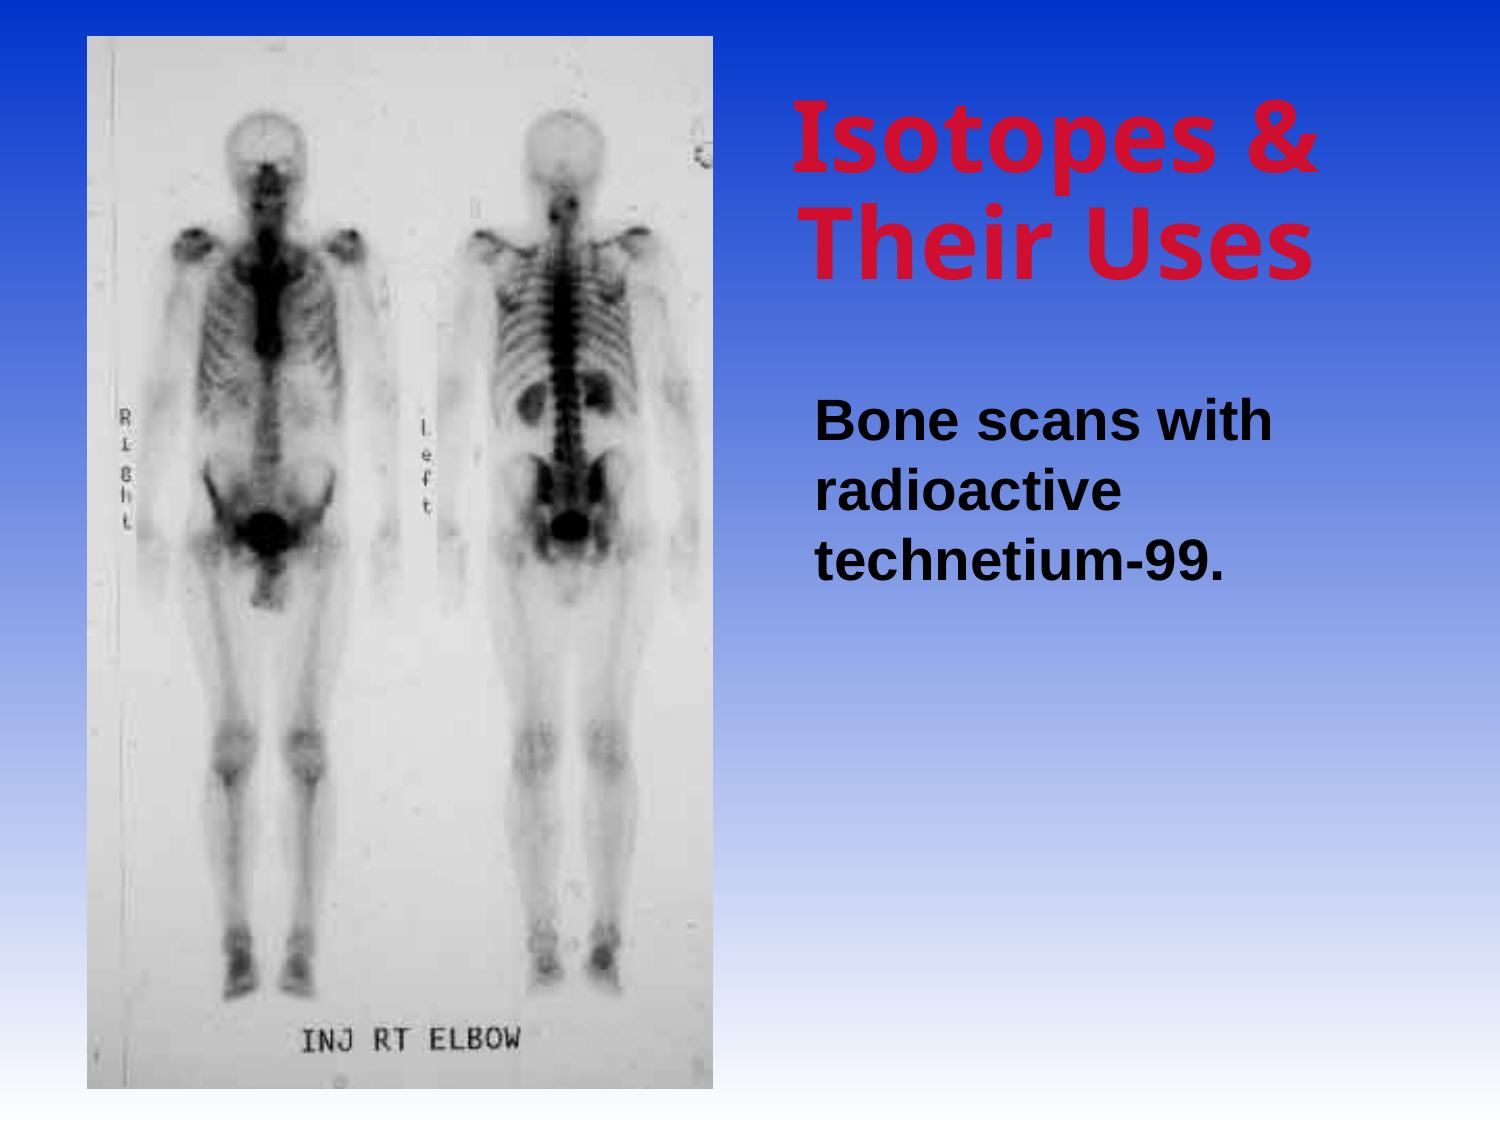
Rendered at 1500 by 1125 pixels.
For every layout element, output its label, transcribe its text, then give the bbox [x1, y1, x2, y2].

text_box Bone scans with radioactive technetium-99. [800, 375, 1366, 600]
picture [87, 36, 713, 1089]
title Isotopes & Their Uses [774, 99, 1338, 288]
